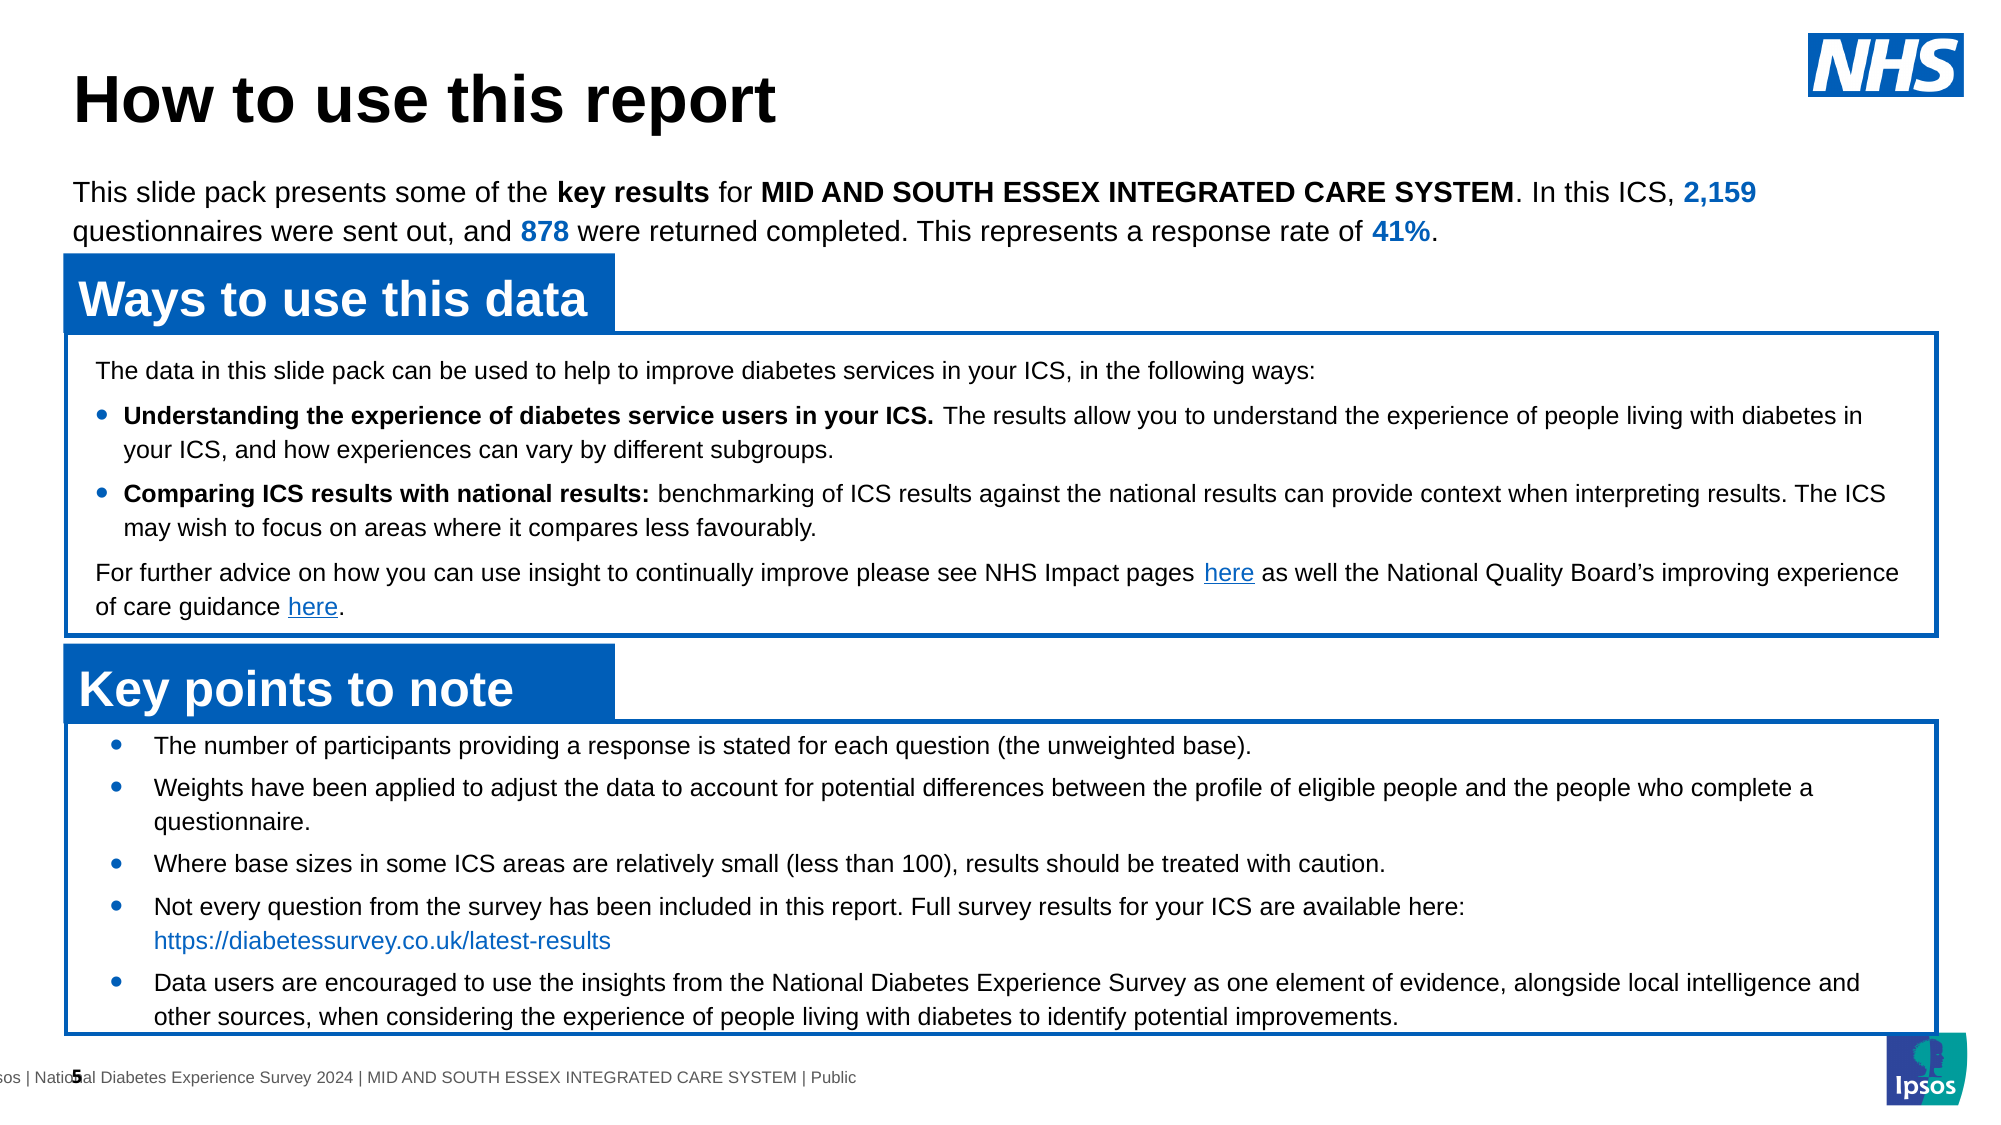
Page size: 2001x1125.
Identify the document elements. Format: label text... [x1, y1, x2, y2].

title How to use this report [73, 65, 1826, 160]
text_box The data in this slide pack can be used to help to improve diabetes services in your ICS, in the following ways: Understanding the experience of diabetes service users in your ICS. The results allow you to understand the experience of people living with diabetes in your ICS, and how experiences can vary by different subgroups. Comparing ICS results with national results: benchmarking of ICS results against the national results can provide context when interpreting results. The ICS may wish to focus on areas where it compares less favourably. For further advice on how you can use insight to continually improve please see NHS Impact pages here as well the National Quality Board’s improving experience of care guidance here. [65, 332, 1938, 637]
text_box This slide pack presents some of the key results for MID AND SOUTH ESSEX INTEGRATED CARE SYSTEM. In this ICS, 2,159 questionnaires were sent out, and 878 were returned completed. This represents a response rate of 41%. [57, 160, 1927, 255]
picture [1807, 33, 1964, 97]
text_box Ways to use this data [62, 255, 616, 334]
text_box Key points to note [62, 643, 616, 724]
picture [1886, 1032, 1968, 1106]
slide_number 5 [71, 1035, 122, 1090]
text_box The number of participants providing a response is stated for each question (the unweighted base). Weights have been applied to adjust the data to account for potential differences between the profile of eligible people and the people who complete a questionnaire. Where base sizes in some ICS areas are relatively small (less than 100), results should be treated with caution. Not every question from the survey has been included in this report. Full survey results for your ICS are available here: https://diabetessurvey.co.uk/latest-results Data users are encouraged to use the insights from the National Diabetes Experience Survey as one element of evidence, alongside local intelligence and other sources, when considering the experience of people living with diabetes to identify potential improvements. [65, 721, 1938, 1035]
